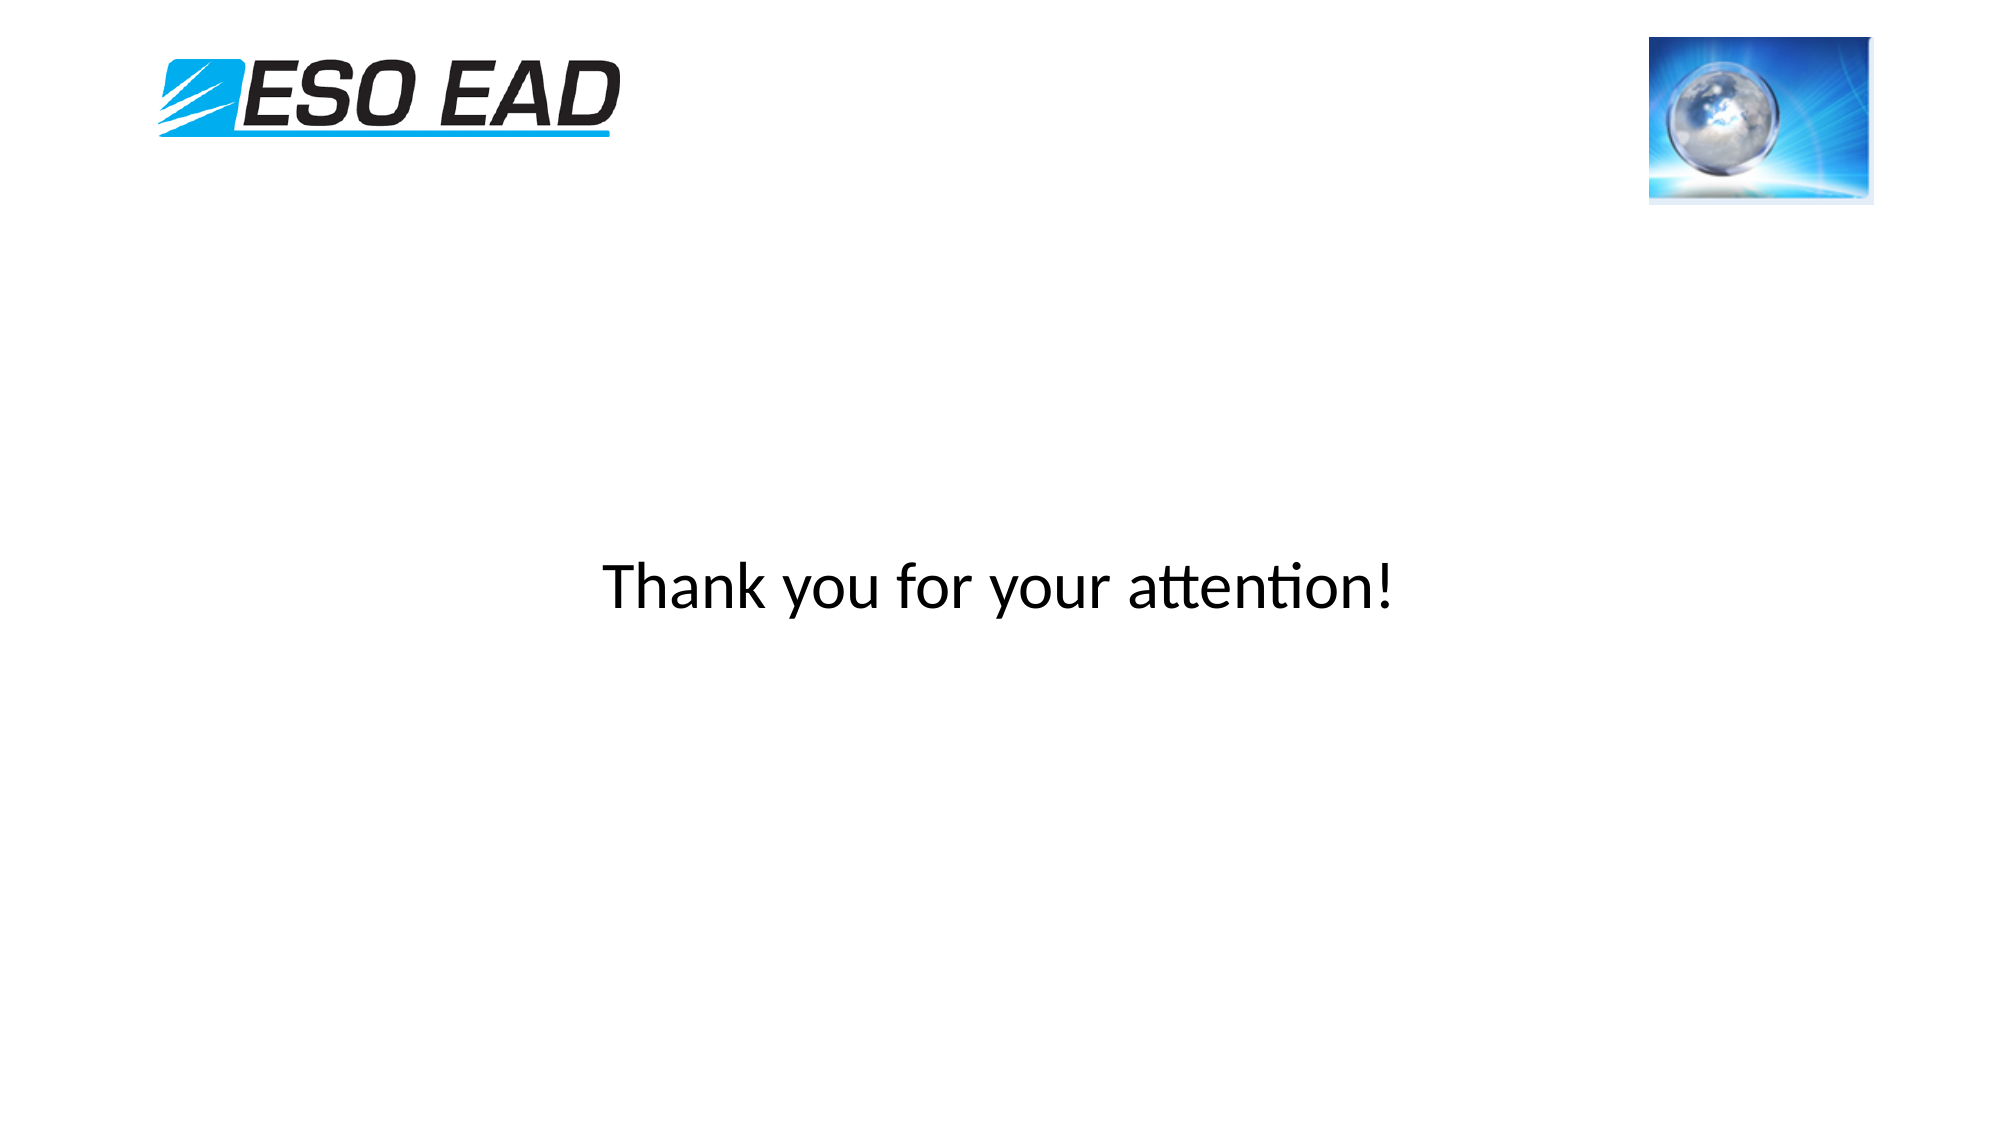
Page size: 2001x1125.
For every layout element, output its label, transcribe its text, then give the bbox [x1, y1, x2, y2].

picture [158, 59, 223, 137]
picture [1649, 37, 1874, 205]
list Thank you for your attention! [137, 230, 1863, 944]
picture [235, 59, 620, 137]
